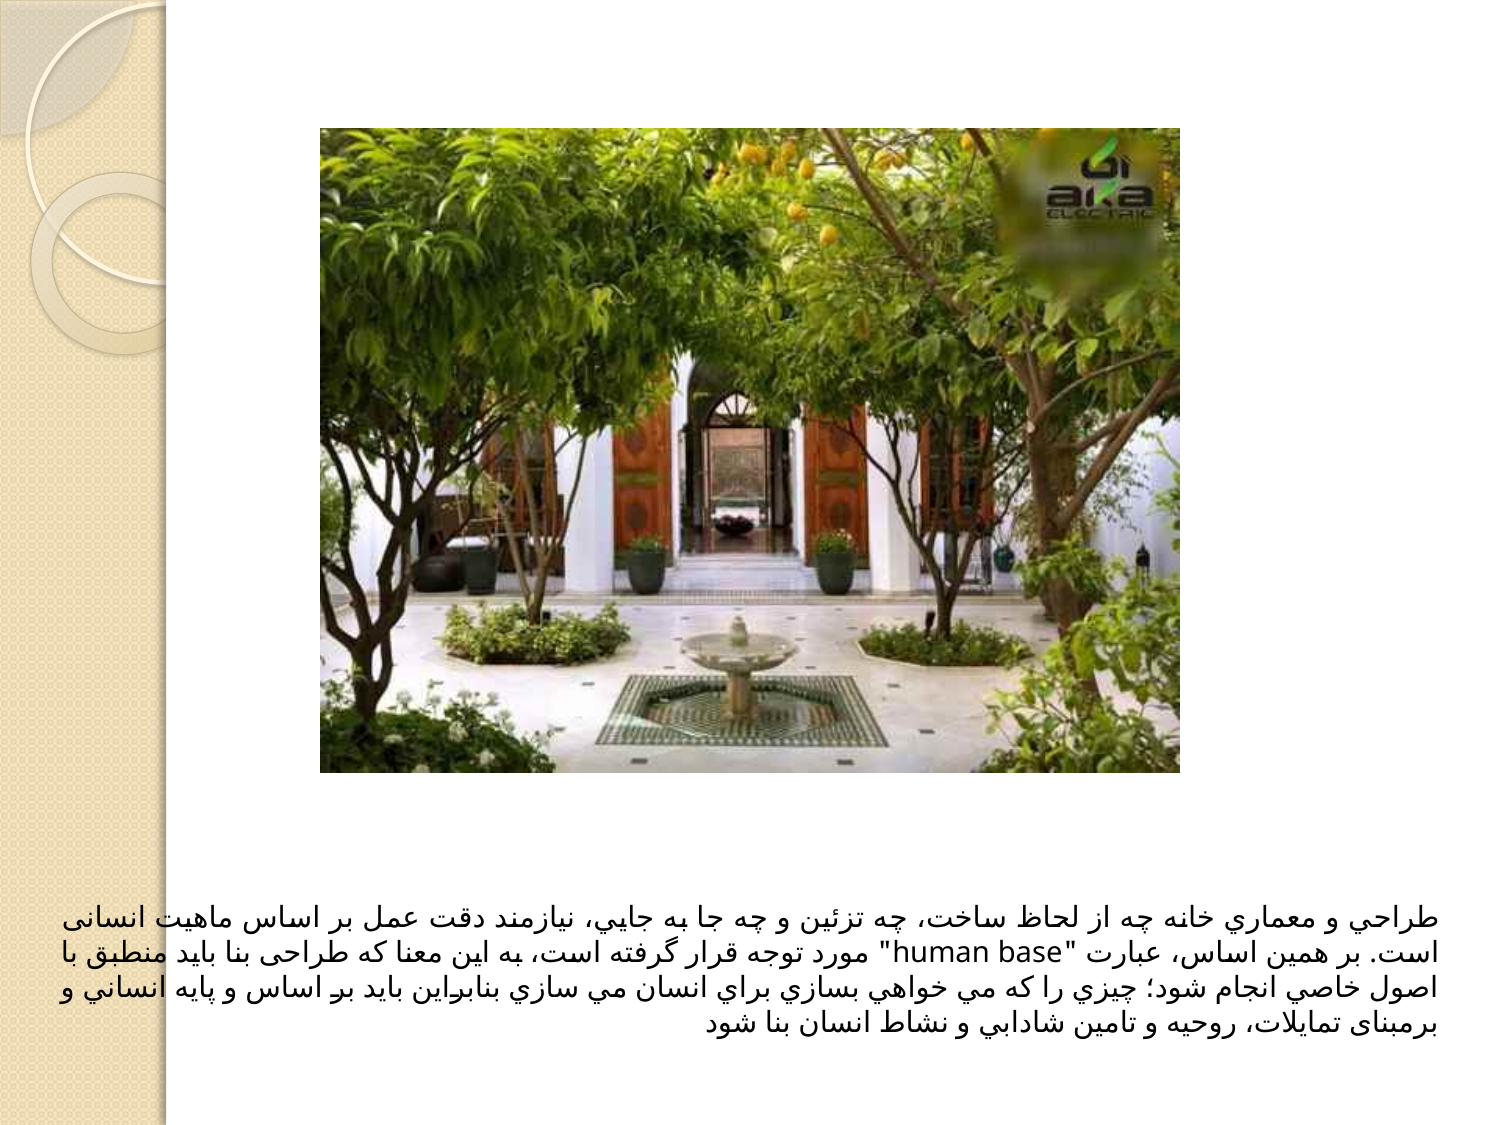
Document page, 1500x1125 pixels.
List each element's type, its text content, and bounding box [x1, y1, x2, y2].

text_box طراحي و معماري خانه چه از لحاظ ساخت، چه تزئين و چه جا به جايي، نيازمند دقت عمل بر اساس ماهیت انسانی است. بر همین اساس، عبارت "human base" مورد توجه قرار گرفته است، به این معنا که طراحی بنا باید منطبق با اصول خاصي انجام شود؛ چيزي را كه مي خواهي بسازي براي انسان مي سازي بنابراين بايد بر اساس و پايه انساني و برمبنای تمايلات، روحيه و تامین شادابي و نشاط انسان بنا شود [45, 890, 1454, 1046]
picture [319, 128, 1180, 773]
